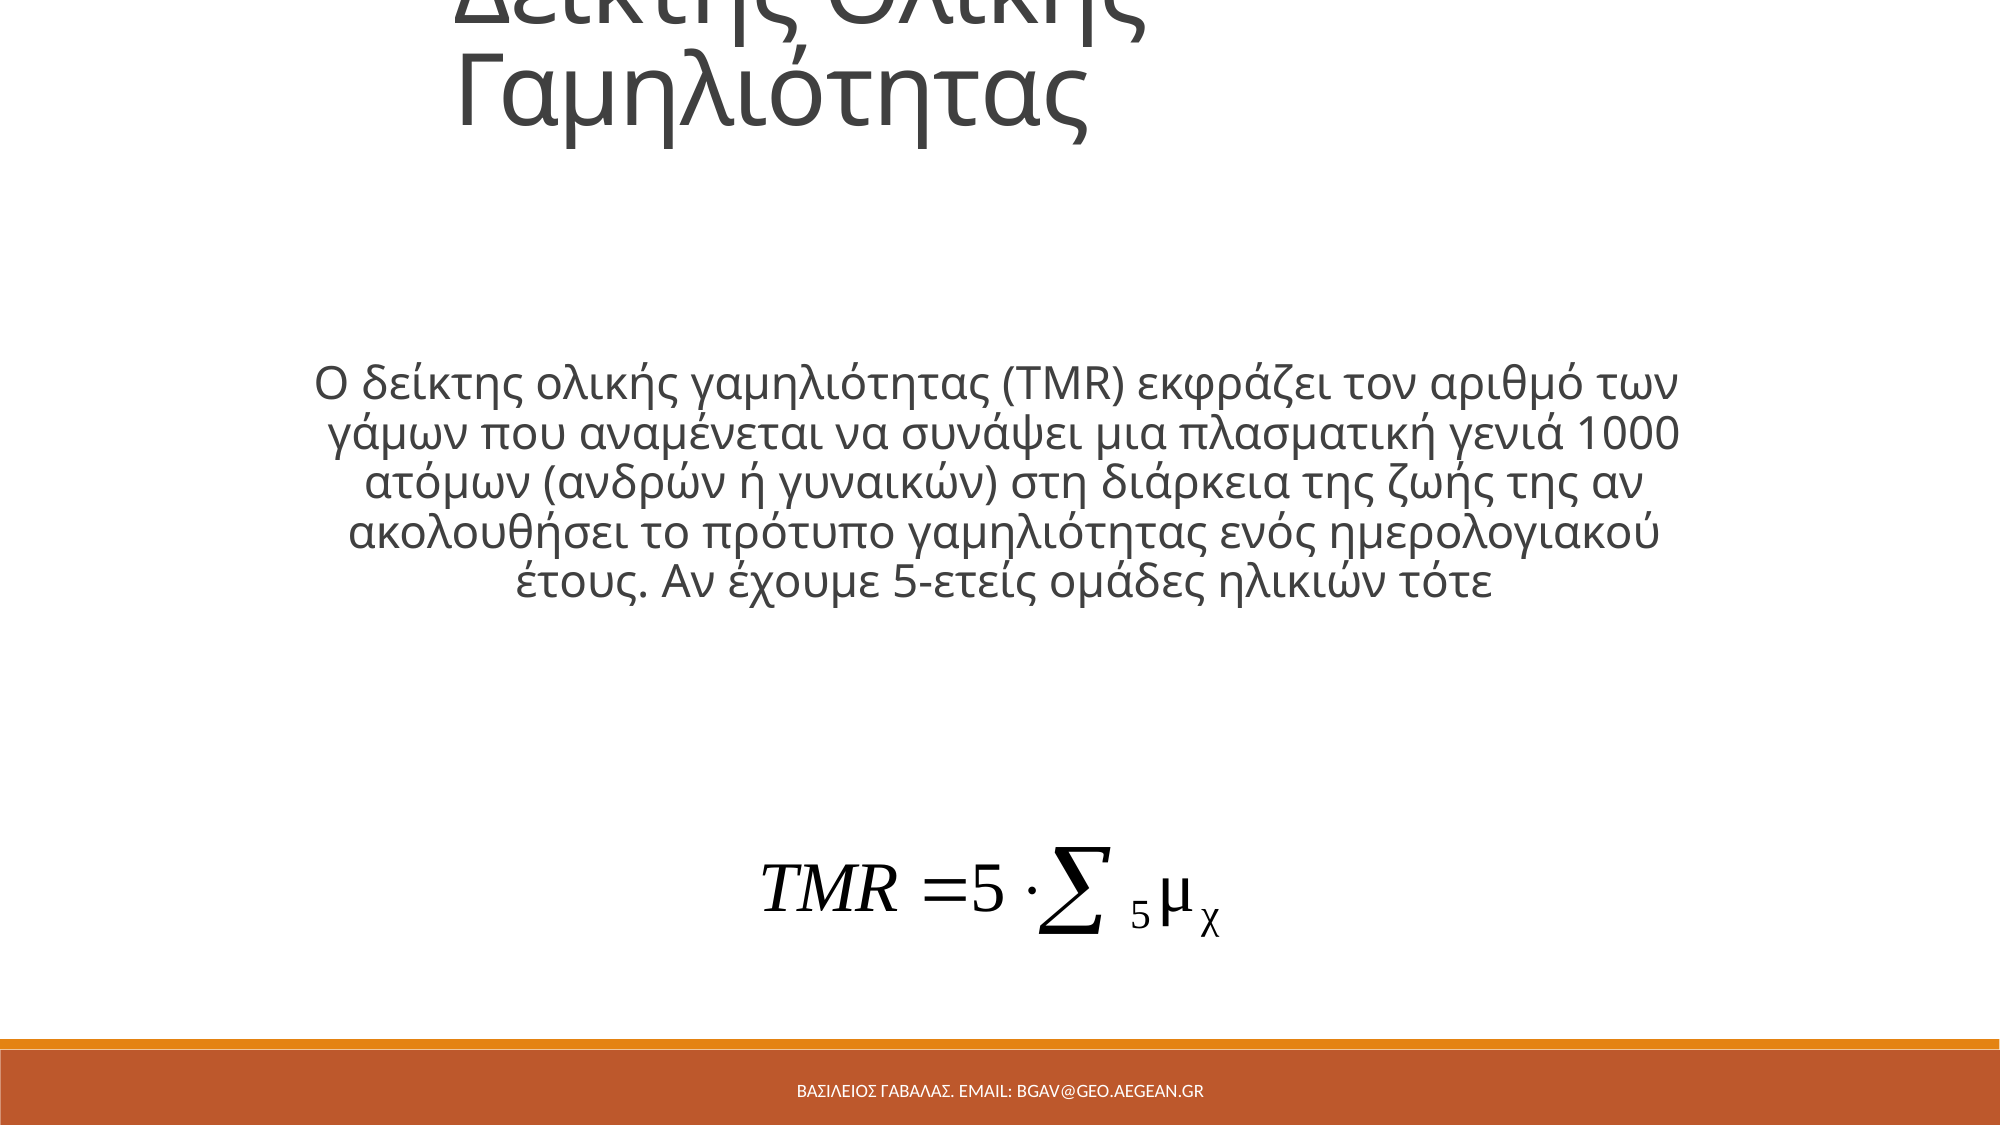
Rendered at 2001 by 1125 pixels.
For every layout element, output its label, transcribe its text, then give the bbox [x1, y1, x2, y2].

subtitle O δείκτης ολικής γαμηλιότητας (TMR) εκφράζει τον αριθμό των γάμων που αναμένεται να συνάψει μια πλασματική γενιά 1000 ατόμων (ανδρών ή γυναικών) στη διάρκεια της ζωής της αν ακολουθήσει το πρότυπο γαμηλιότητας ενός ημερολογιακού έτους. Αν έχουμε 5-ετείς ομάδες ηλικιών τότε [281, 236, 1713, 889]
title Δείκτης Ολικής Γαμηλιότητας [438, 0, 1716, 274]
footer ΒΑΣΙΛΕΙΟΣ ΓΑΒΑΛΑΣ. Email: bgav@geo.aegean.gr [604, 1059, 1396, 1120]
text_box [751, 833, 1243, 953]
